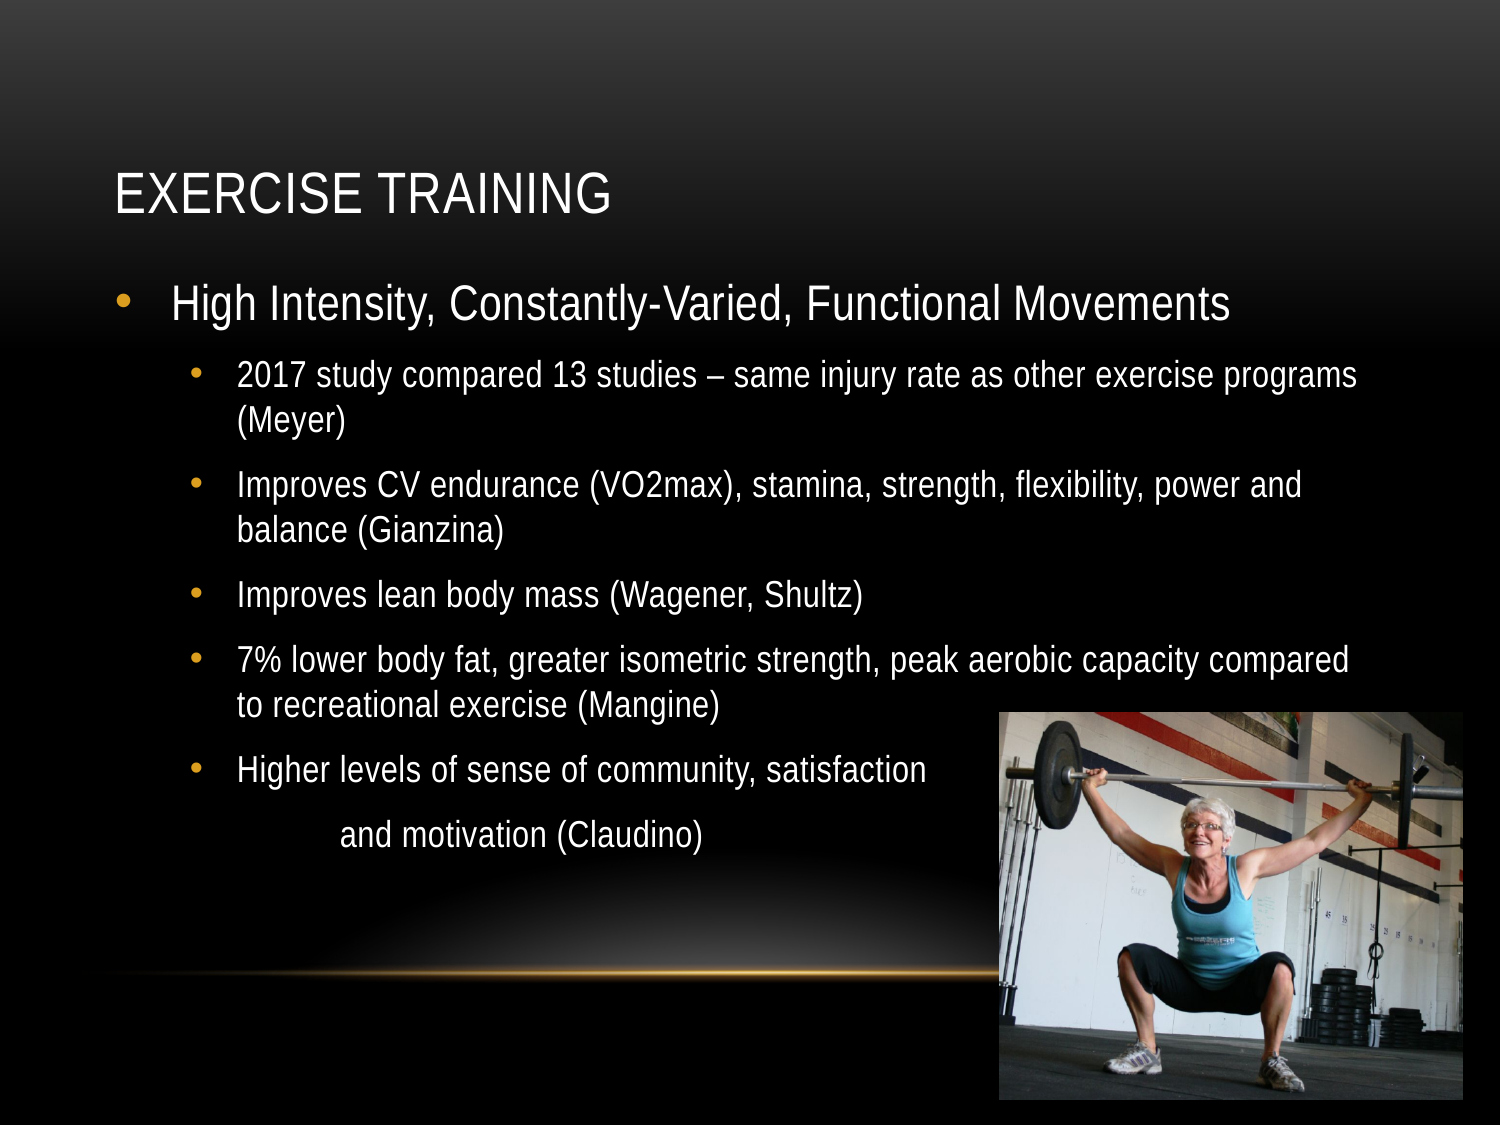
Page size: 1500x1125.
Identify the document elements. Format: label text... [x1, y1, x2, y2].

list High Intensity, Constantly-Varied, Functional Movements 2017 study compared 13 studies – same injury rate as other exercise programs (Meyer) Improves CV endurance (VO2max), stamina, strength, flexibility, power and balance (Gianzina) Improves lean body mass (Wagener, Shultz) 7% lower body fat, greater isometric strength, peak aerobic capacity compared to recreational exercise (Mangine) Higher levels of sense of community, satisfaction and motivation (Claudino) [99, 262, 1400, 938]
picture [0, 0, 1500, 1125]
title Exercise Training [99, 45, 1400, 233]
